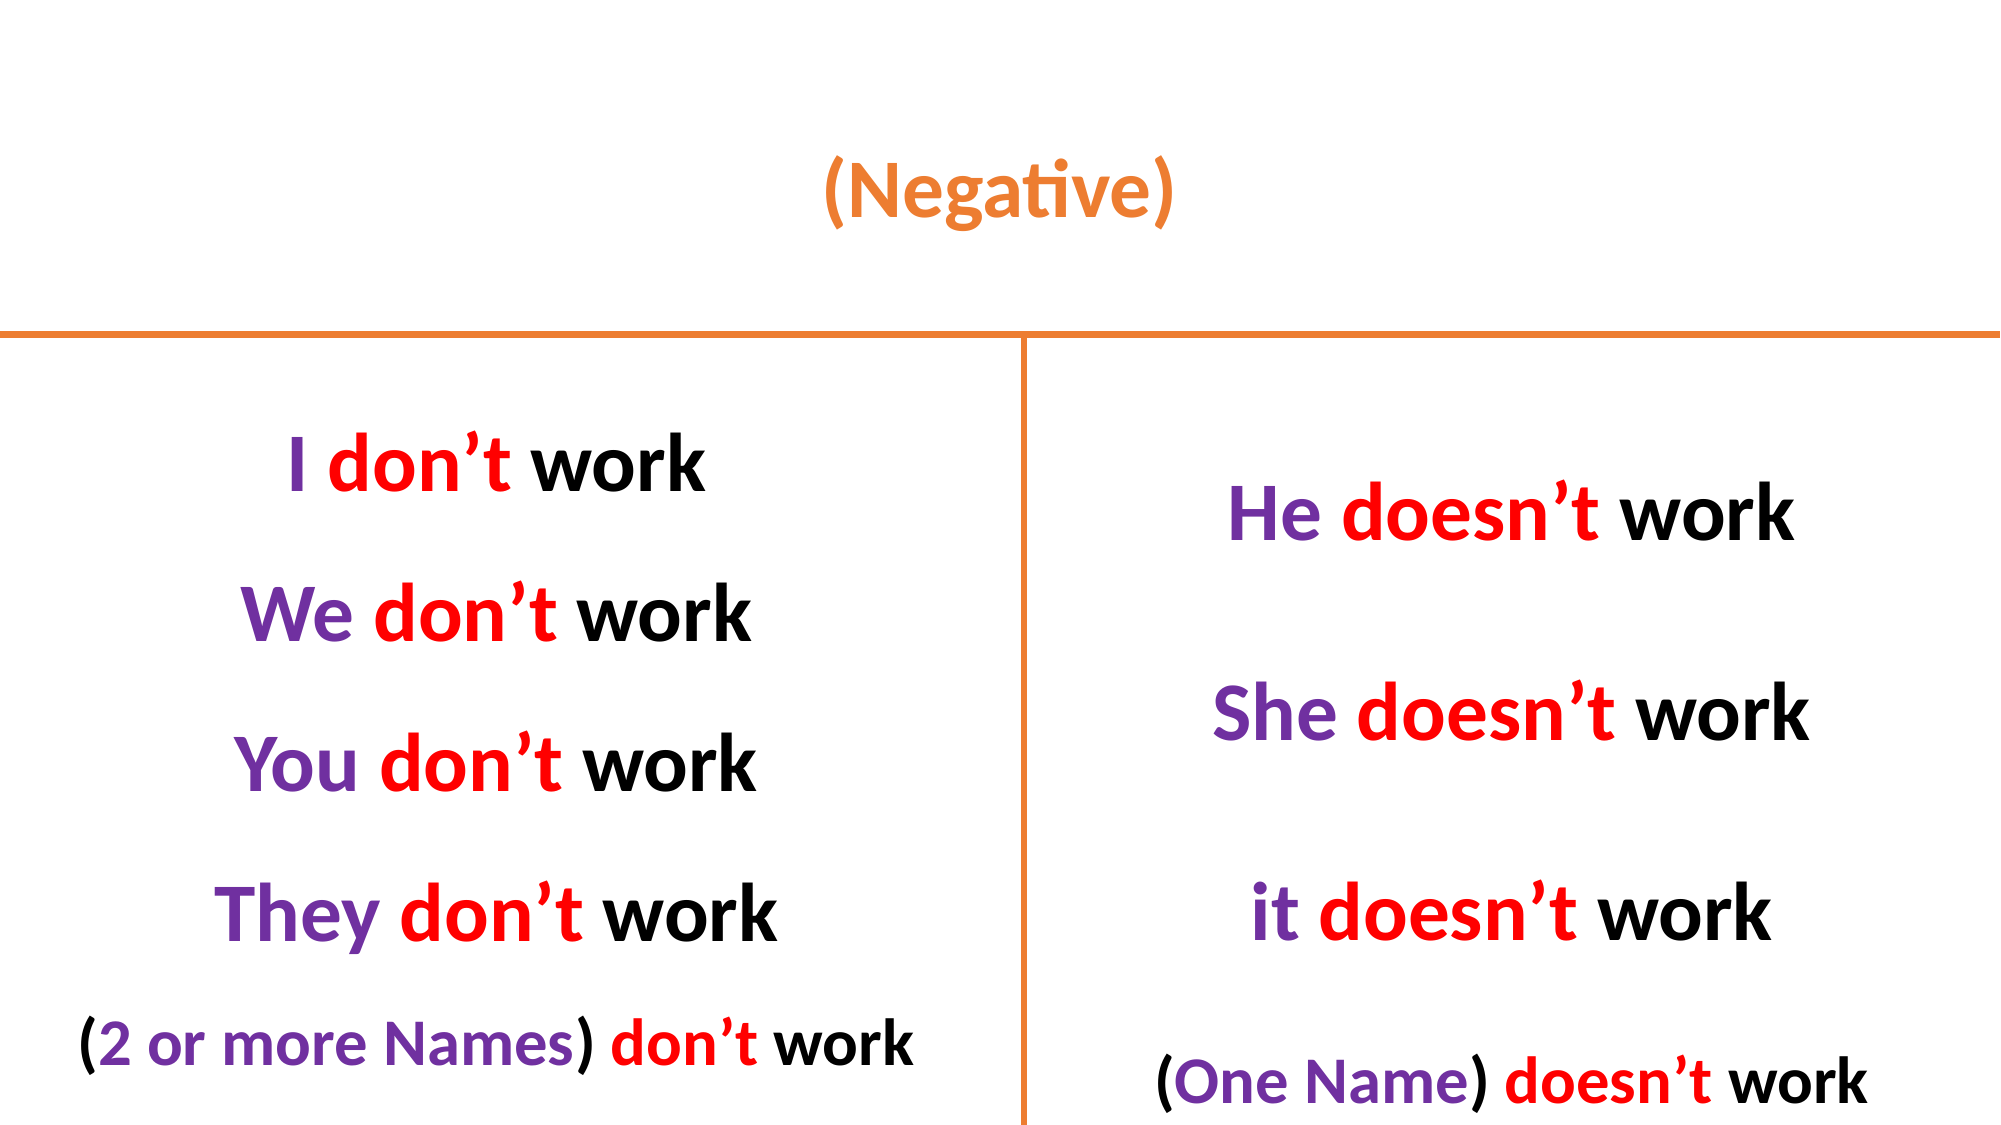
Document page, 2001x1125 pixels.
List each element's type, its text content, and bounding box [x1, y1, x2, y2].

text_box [0, 334, 2000, 1125]
text_box (Negative) [625, 76, 1375, 242]
